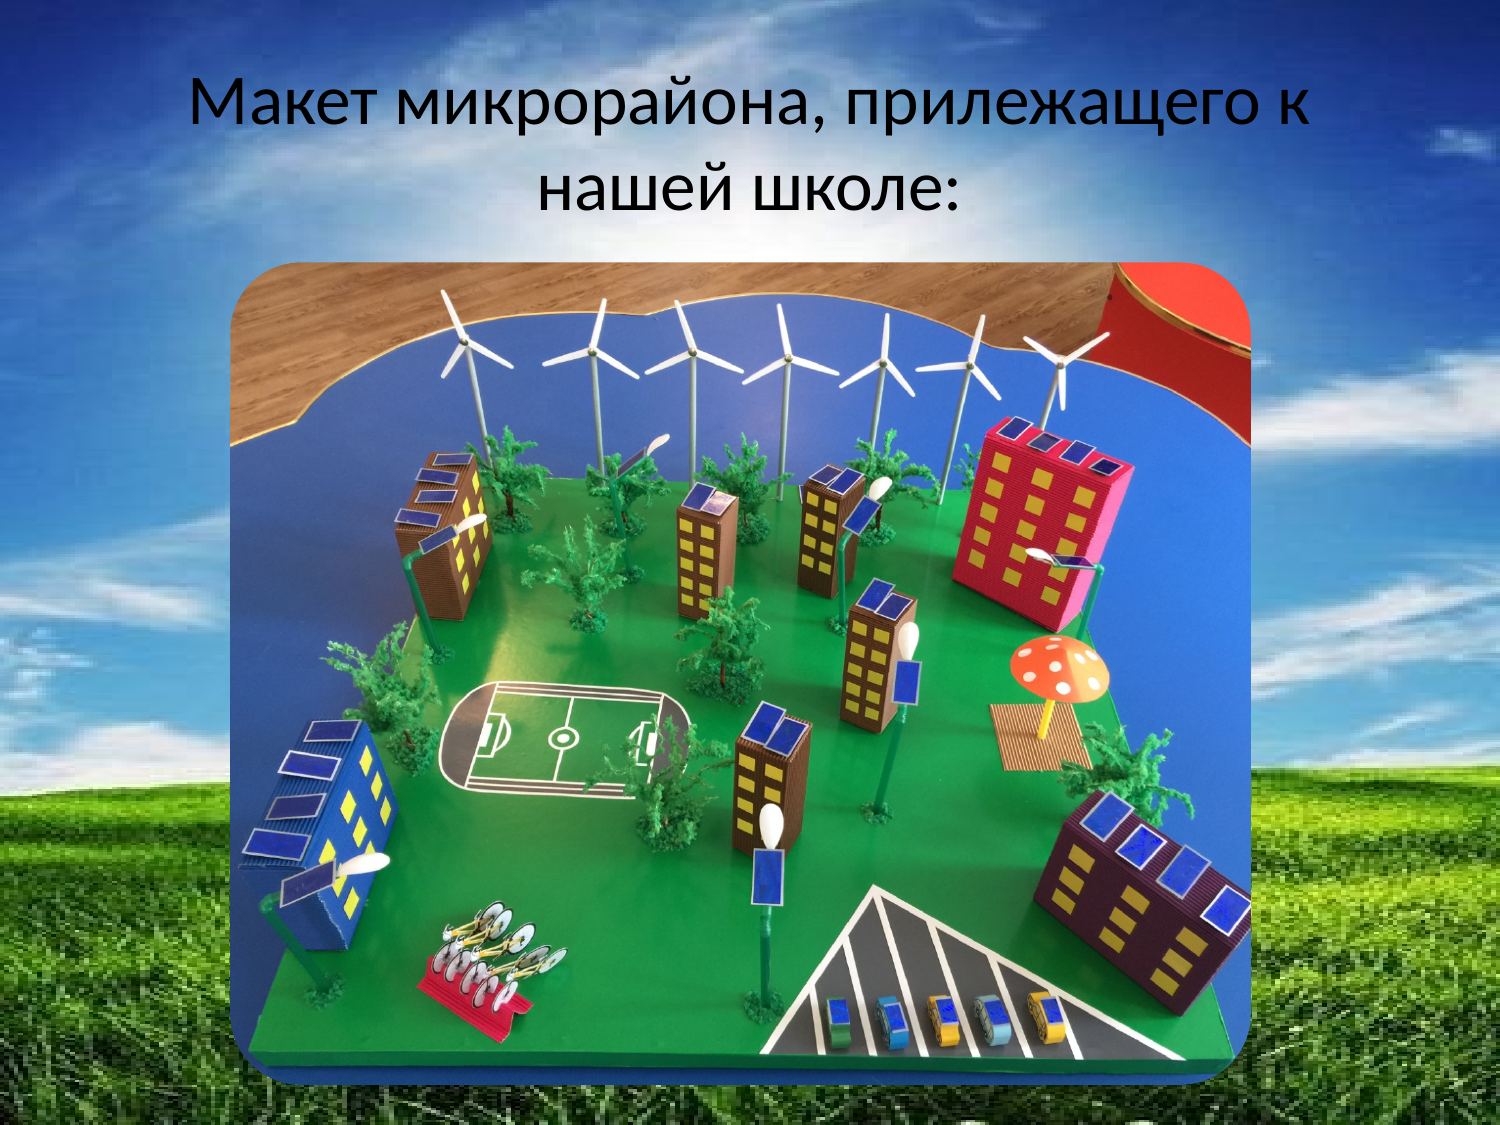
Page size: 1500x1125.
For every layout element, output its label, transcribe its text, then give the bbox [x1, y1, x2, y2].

picture [0, 0, 1500, 1125]
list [229, 262, 1251, 1086]
title Макет микрорайона, прилежащего к нашей школе: [75, 45, 1425, 233]
